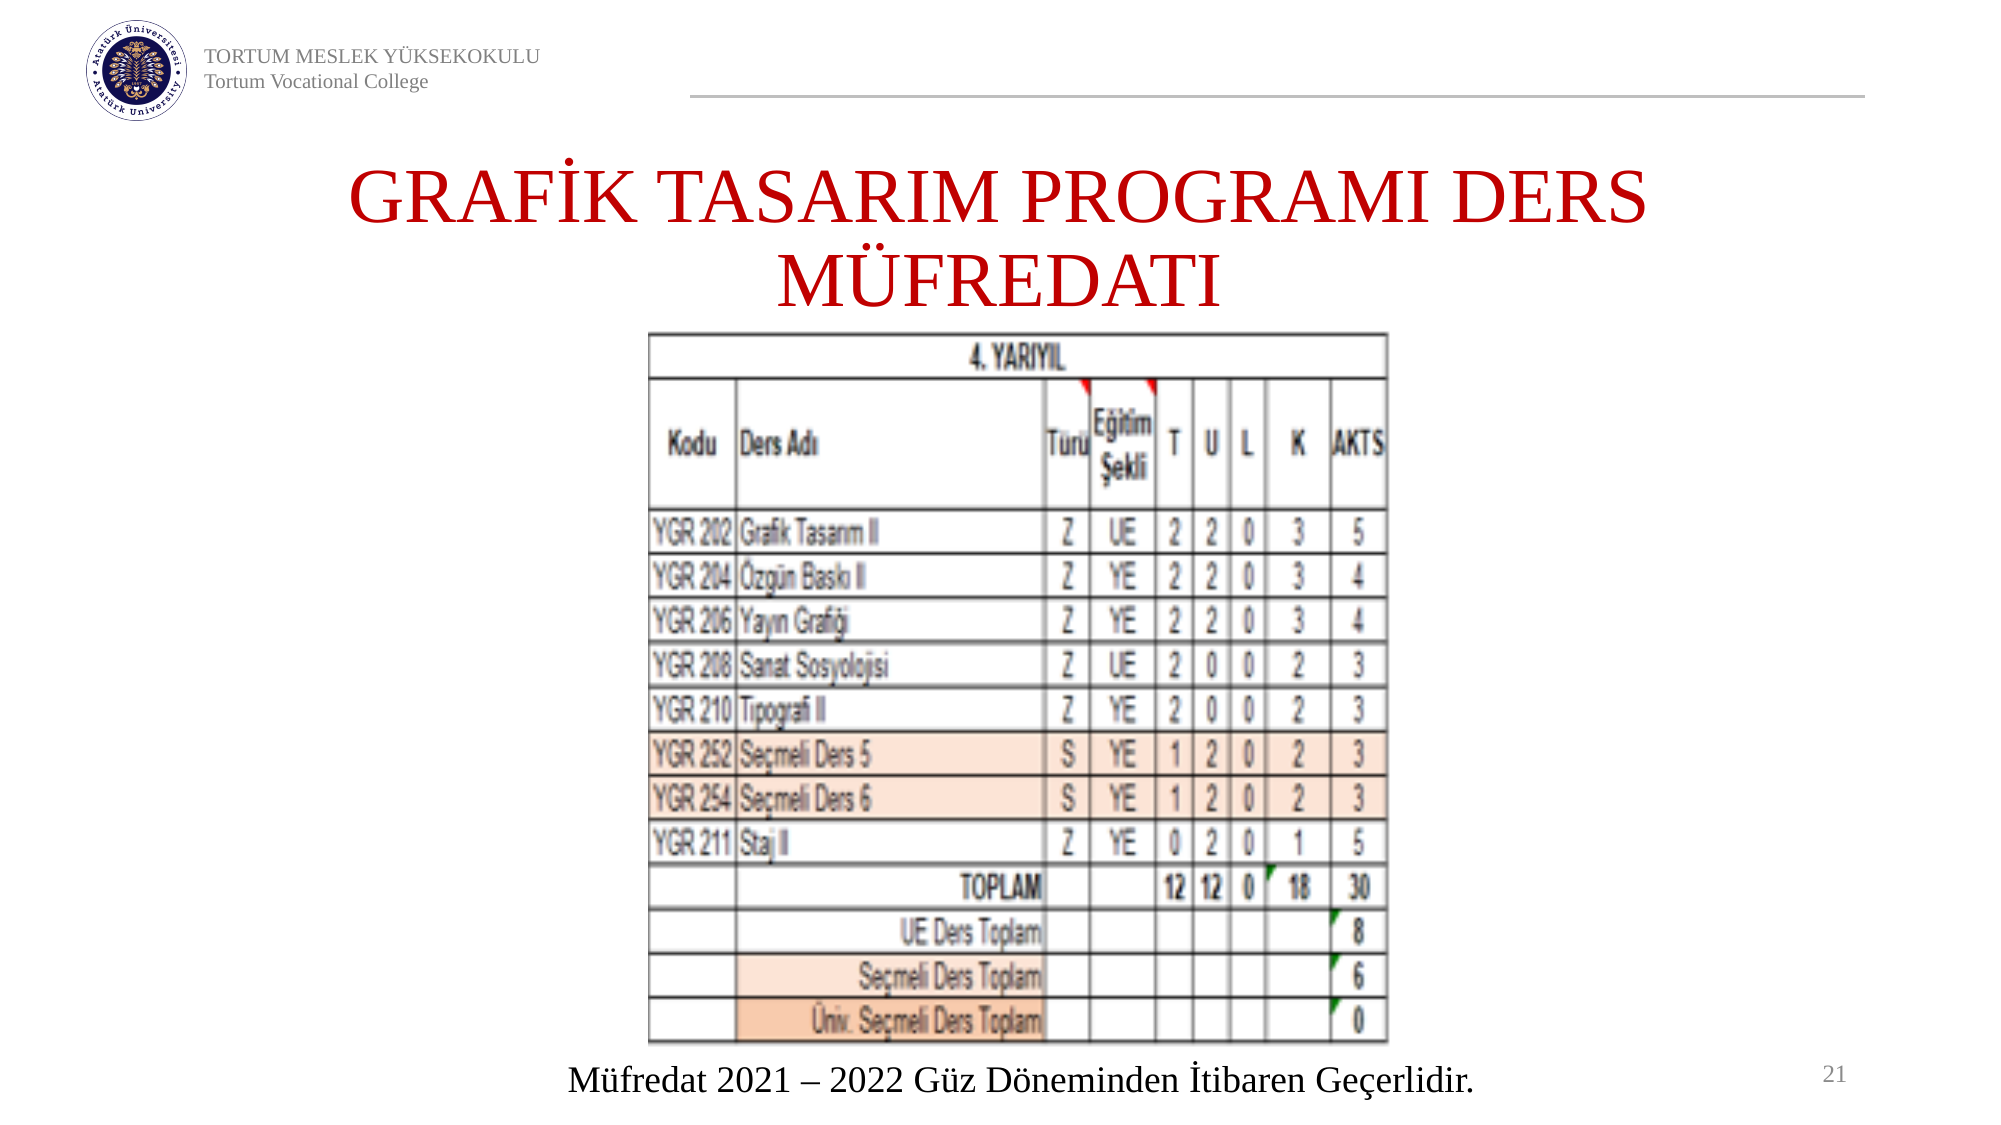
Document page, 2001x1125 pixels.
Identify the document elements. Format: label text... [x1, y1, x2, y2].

title GRAFİK TASARIM PROGRAMI DERS MÜFREDATI [137, 147, 1863, 332]
picture [86, 20, 187, 121]
text_box Müfredat 2021 – 2022 Güz Döneminden İtibaren Geçerlidir. [552, 1047, 1491, 1108]
slide_number 21 [1795, 1042, 1863, 1103]
picture [648, 331, 1396, 1050]
